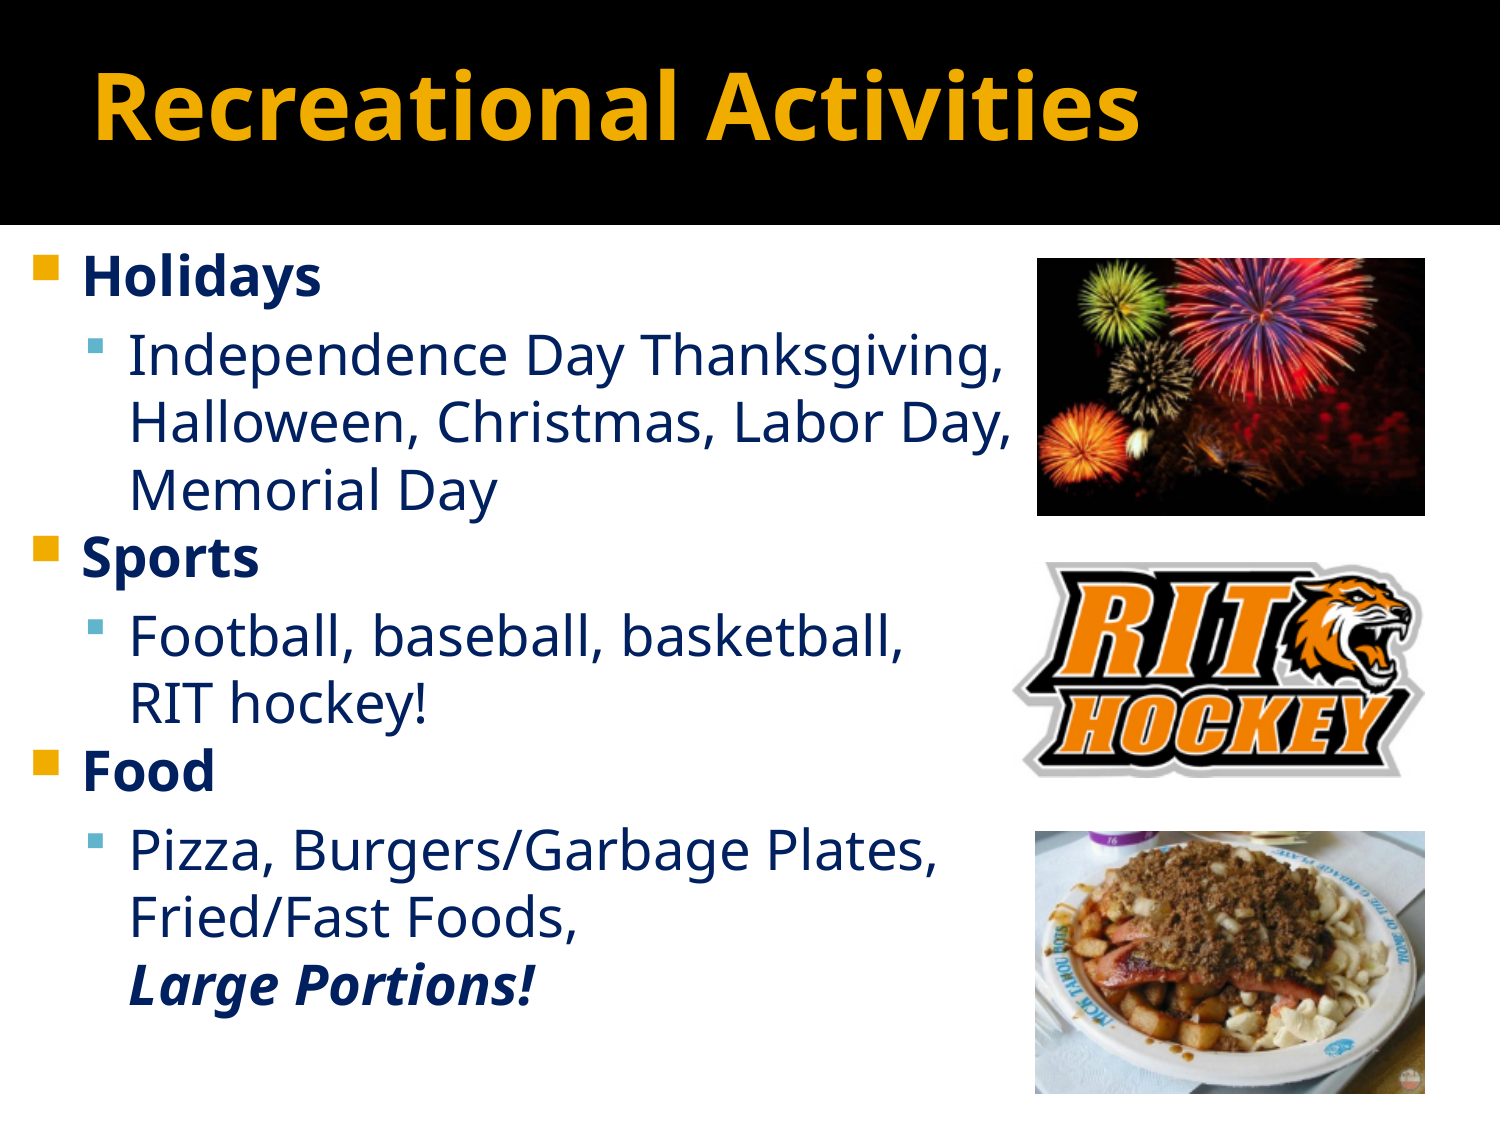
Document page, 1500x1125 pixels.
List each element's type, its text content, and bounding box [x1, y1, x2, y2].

picture [1037, 258, 1425, 516]
picture [1035, 831, 1425, 1094]
list Holidays Independence Day Thanksgiving, Halloween, Christmas, Labor Day, Memorial Day Sports Football, baseball, basketball, RIT hockey! Food Pizza, Burgers/Garbage Plates, Fried/Fast Foods, Large Portions! [0, 233, 1036, 1057]
picture [1012, 562, 1425, 778]
picture [0, 0, 1500, 225]
